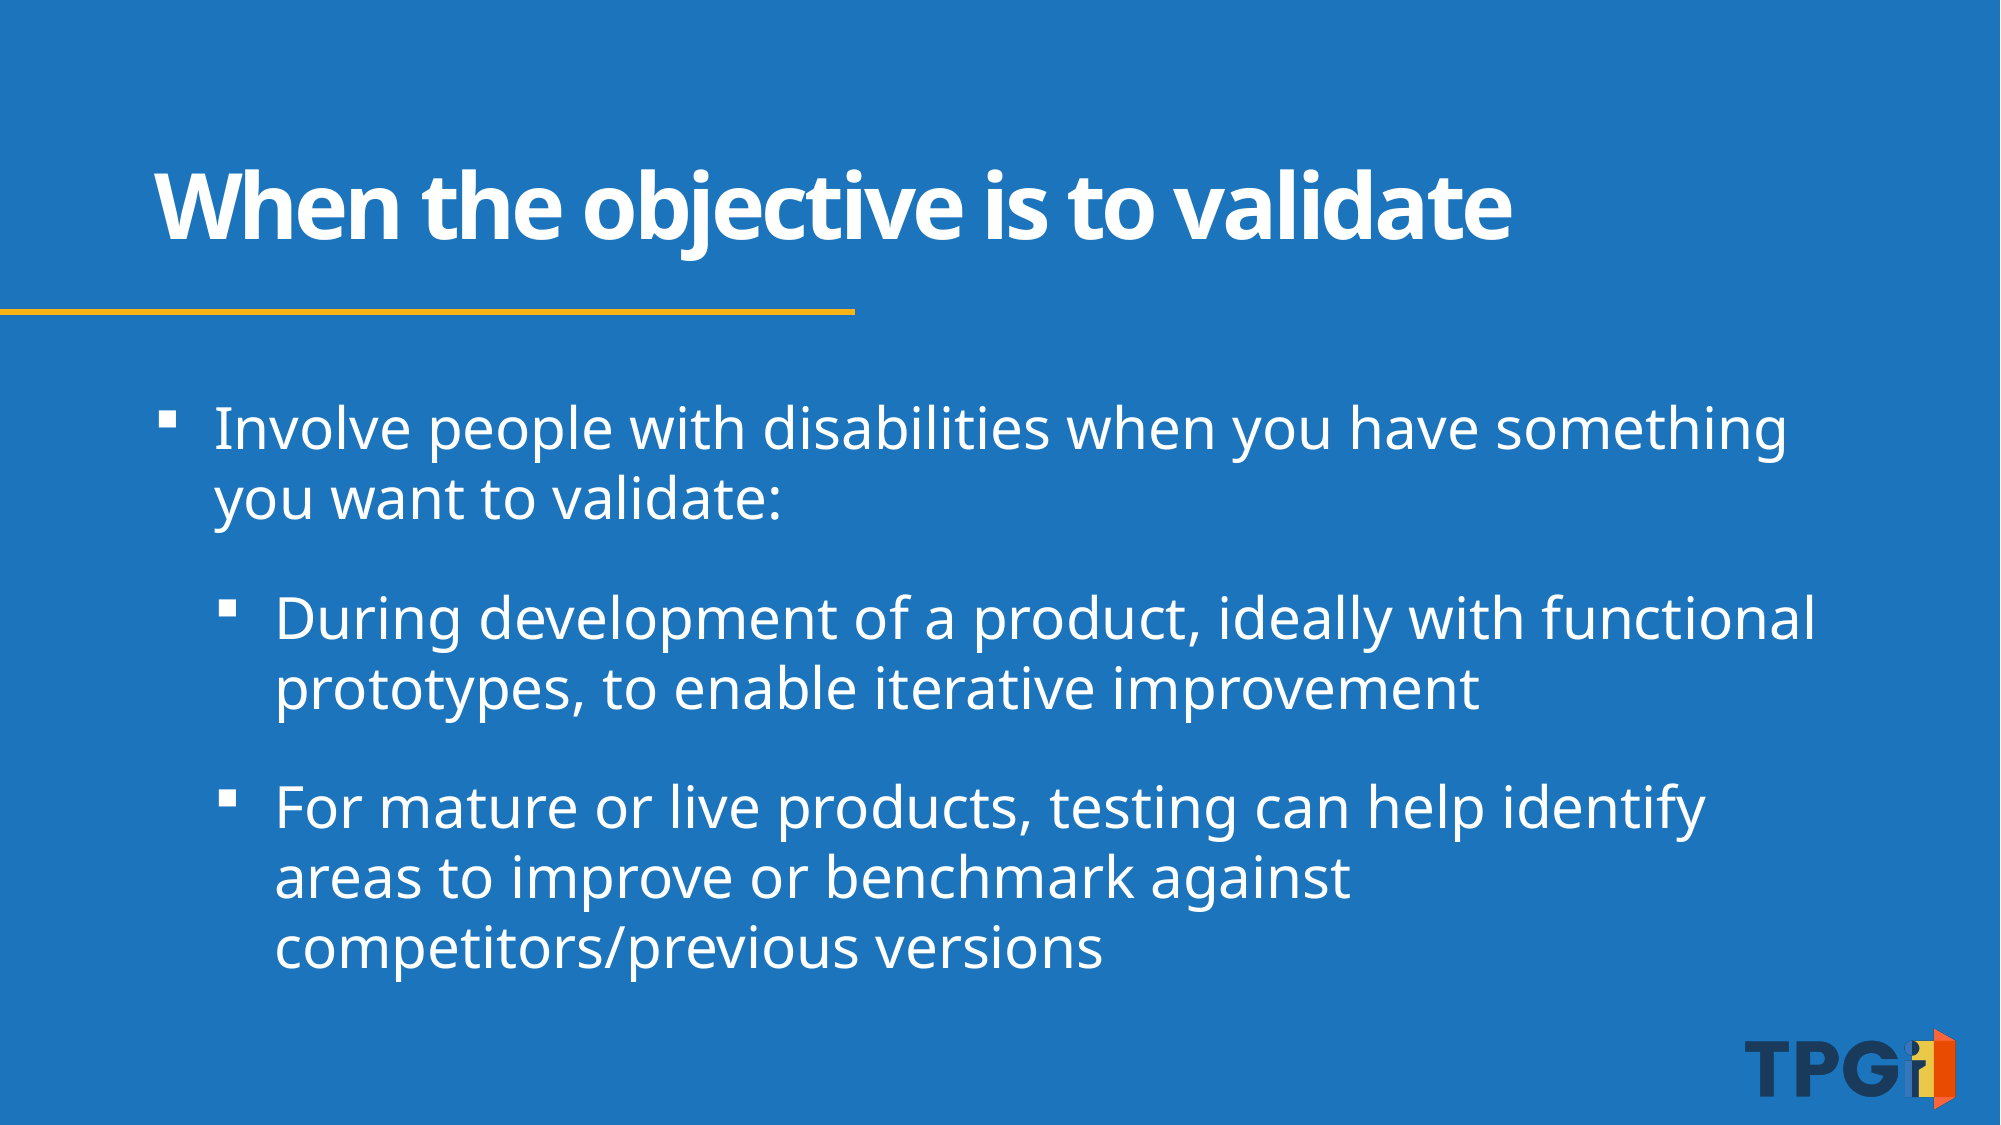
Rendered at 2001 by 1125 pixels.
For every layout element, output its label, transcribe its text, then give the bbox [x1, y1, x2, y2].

picture [1745, 1028, 1956, 1110]
title When the objective is to validate [139, 49, 1808, 267]
list Involve people with disabilities when you have something you want to validate: During development of a product, ideally with functional prototypes, to enable iterative improvement For mature or live products, testing can help identify areas to improve or benchmark against competitors/previous versions [139, 383, 1846, 1063]
